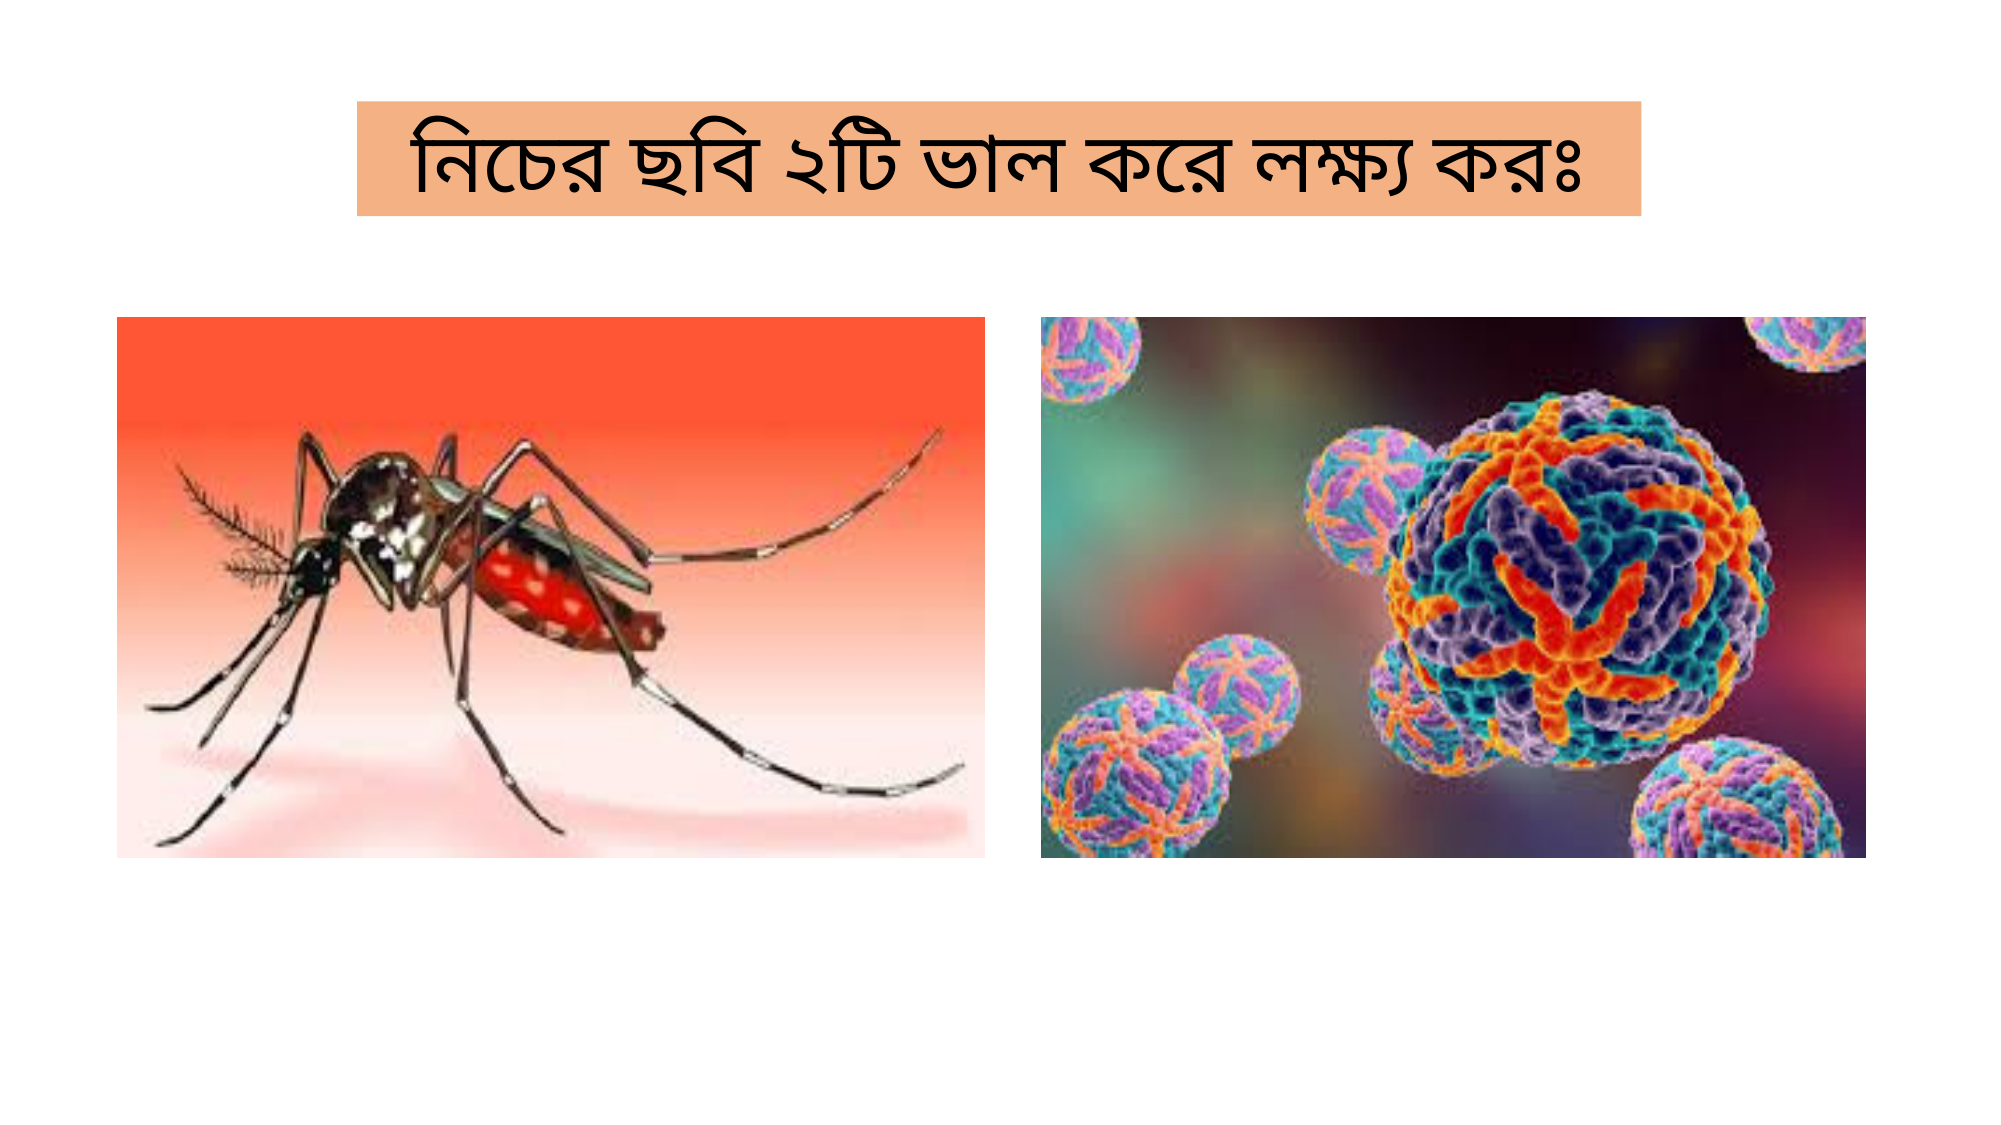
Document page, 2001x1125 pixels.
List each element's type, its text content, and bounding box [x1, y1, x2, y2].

picture [1041, 317, 1866, 858]
picture [117, 317, 985, 858]
text_box নিচের ছবি ২টি ভাল করে লক্ষ্য করঃ [357, 101, 1642, 217]
